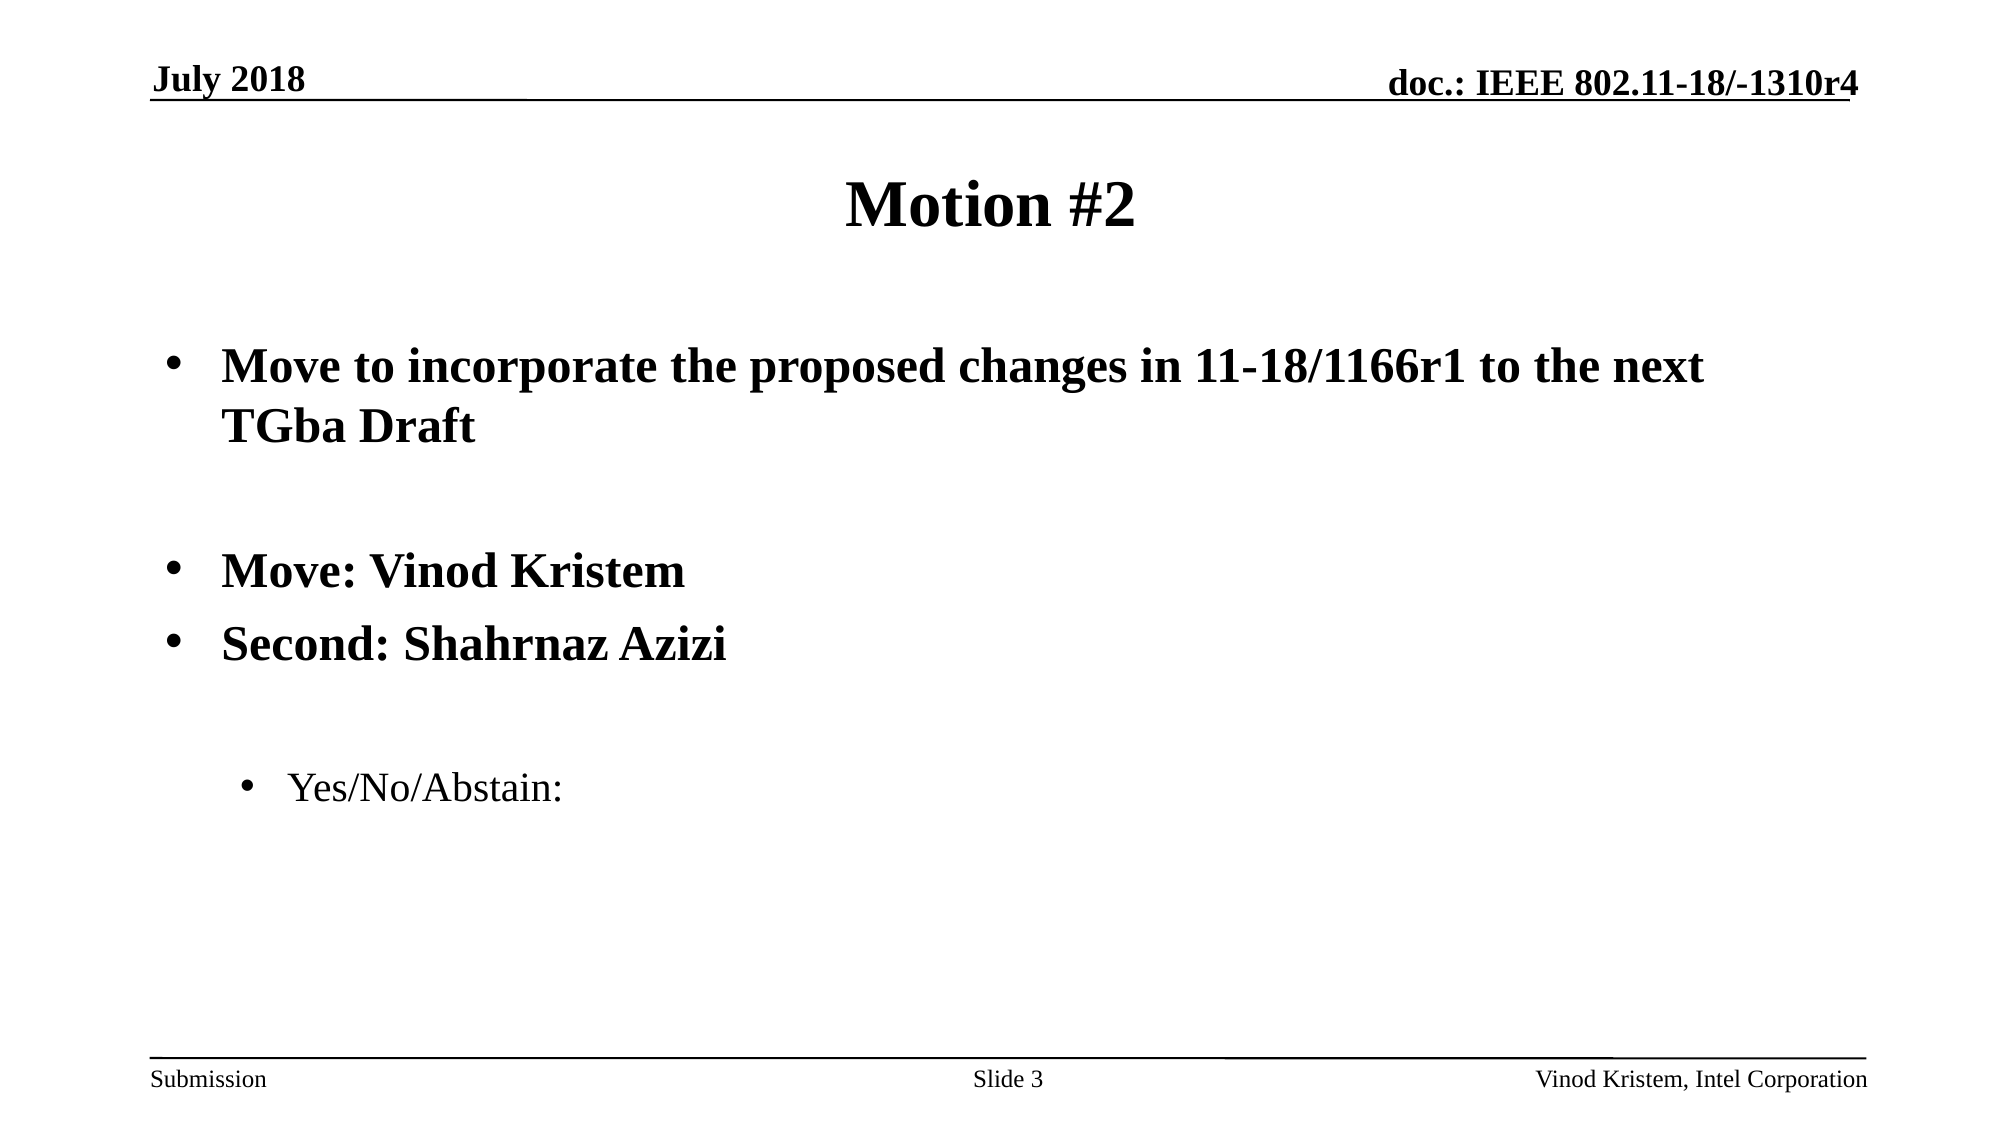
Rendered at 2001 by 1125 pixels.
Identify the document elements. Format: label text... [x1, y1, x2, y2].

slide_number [152, 54, 563, 100]
slide_number Slide 3 [950, 1061, 1067, 1123]
list Move to incorporate the proposed changes in 11-18/1166r1 to the next TGba Draft Move: Vinod Kristem Second: Shahrnaz Azizi Yes/No/Abstain: [149, 324, 1850, 1000]
footer Vinod Kristem, Intel Corporation [1171, 1061, 1869, 1093]
title Motion #2 [149, 112, 1850, 288]
